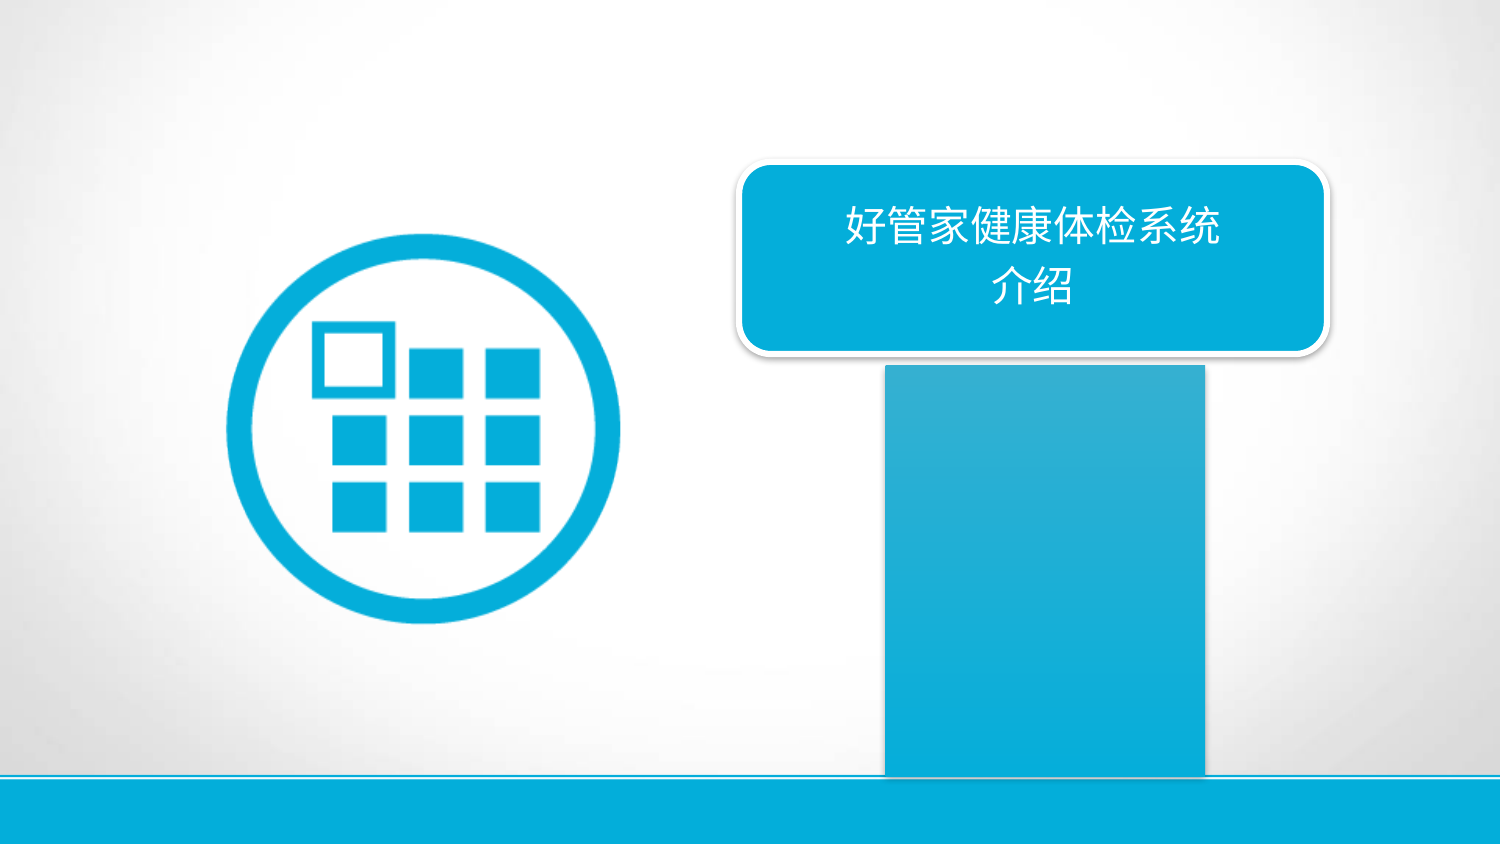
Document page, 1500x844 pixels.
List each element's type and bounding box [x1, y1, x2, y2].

picture [0, 0, 1500, 774]
text_box [885, 365, 1206, 777]
text_box [738, 161, 1328, 355]
